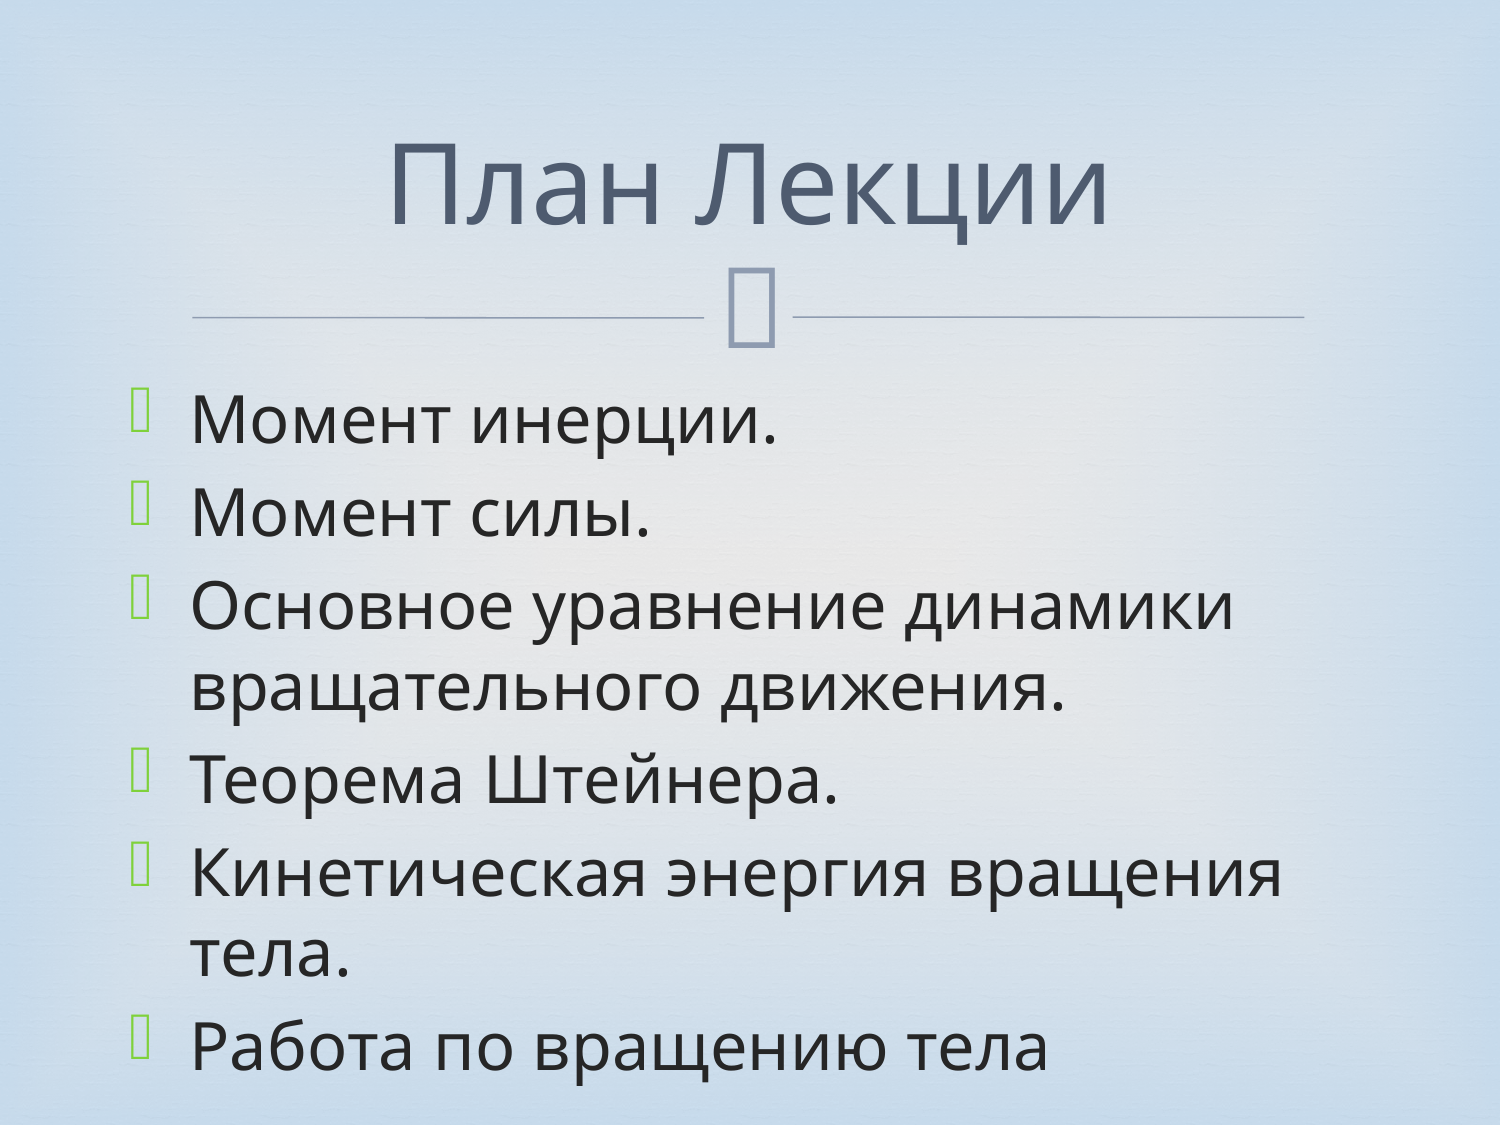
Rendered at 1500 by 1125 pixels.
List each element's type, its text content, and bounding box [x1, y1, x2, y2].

list Момент инерции. Момент силы. Основное уравнение динамики вращательного движения. Теорема Штейнера. Кинетическая энергия вращения тела. Работа по вращению тела [114, 368, 1386, 1094]
title План Лекции [112, 93, 1386, 267]
